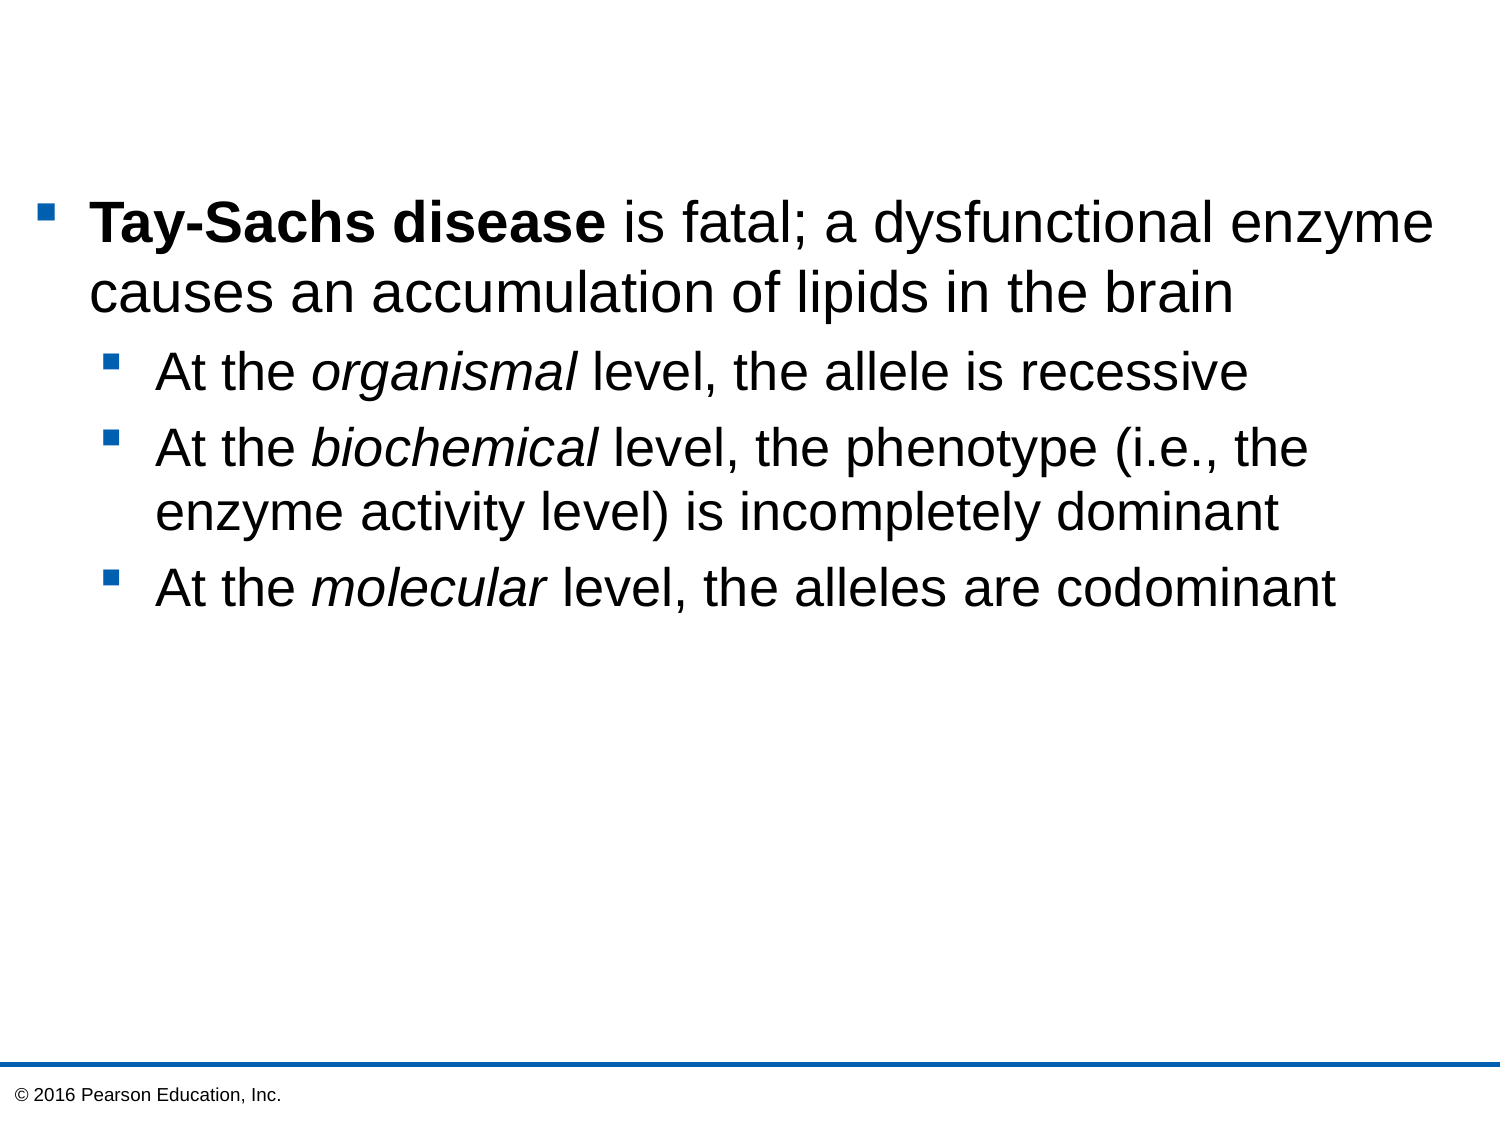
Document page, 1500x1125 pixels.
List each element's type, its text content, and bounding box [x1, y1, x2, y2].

list Tay-Sachs disease is fatal; a dysfunctional enzyme causes an accumulation of lipids in the brain At the organismal level, the allele is recessive At the biochemical level, the phenotype (i.e., the enzyme activity level) is incompletely dominant At the molecular level, the alleles are codominant [23, 184, 1464, 1043]
text_box © 2016 Pearson Education, Inc. [0, 1063, 507, 1124]
